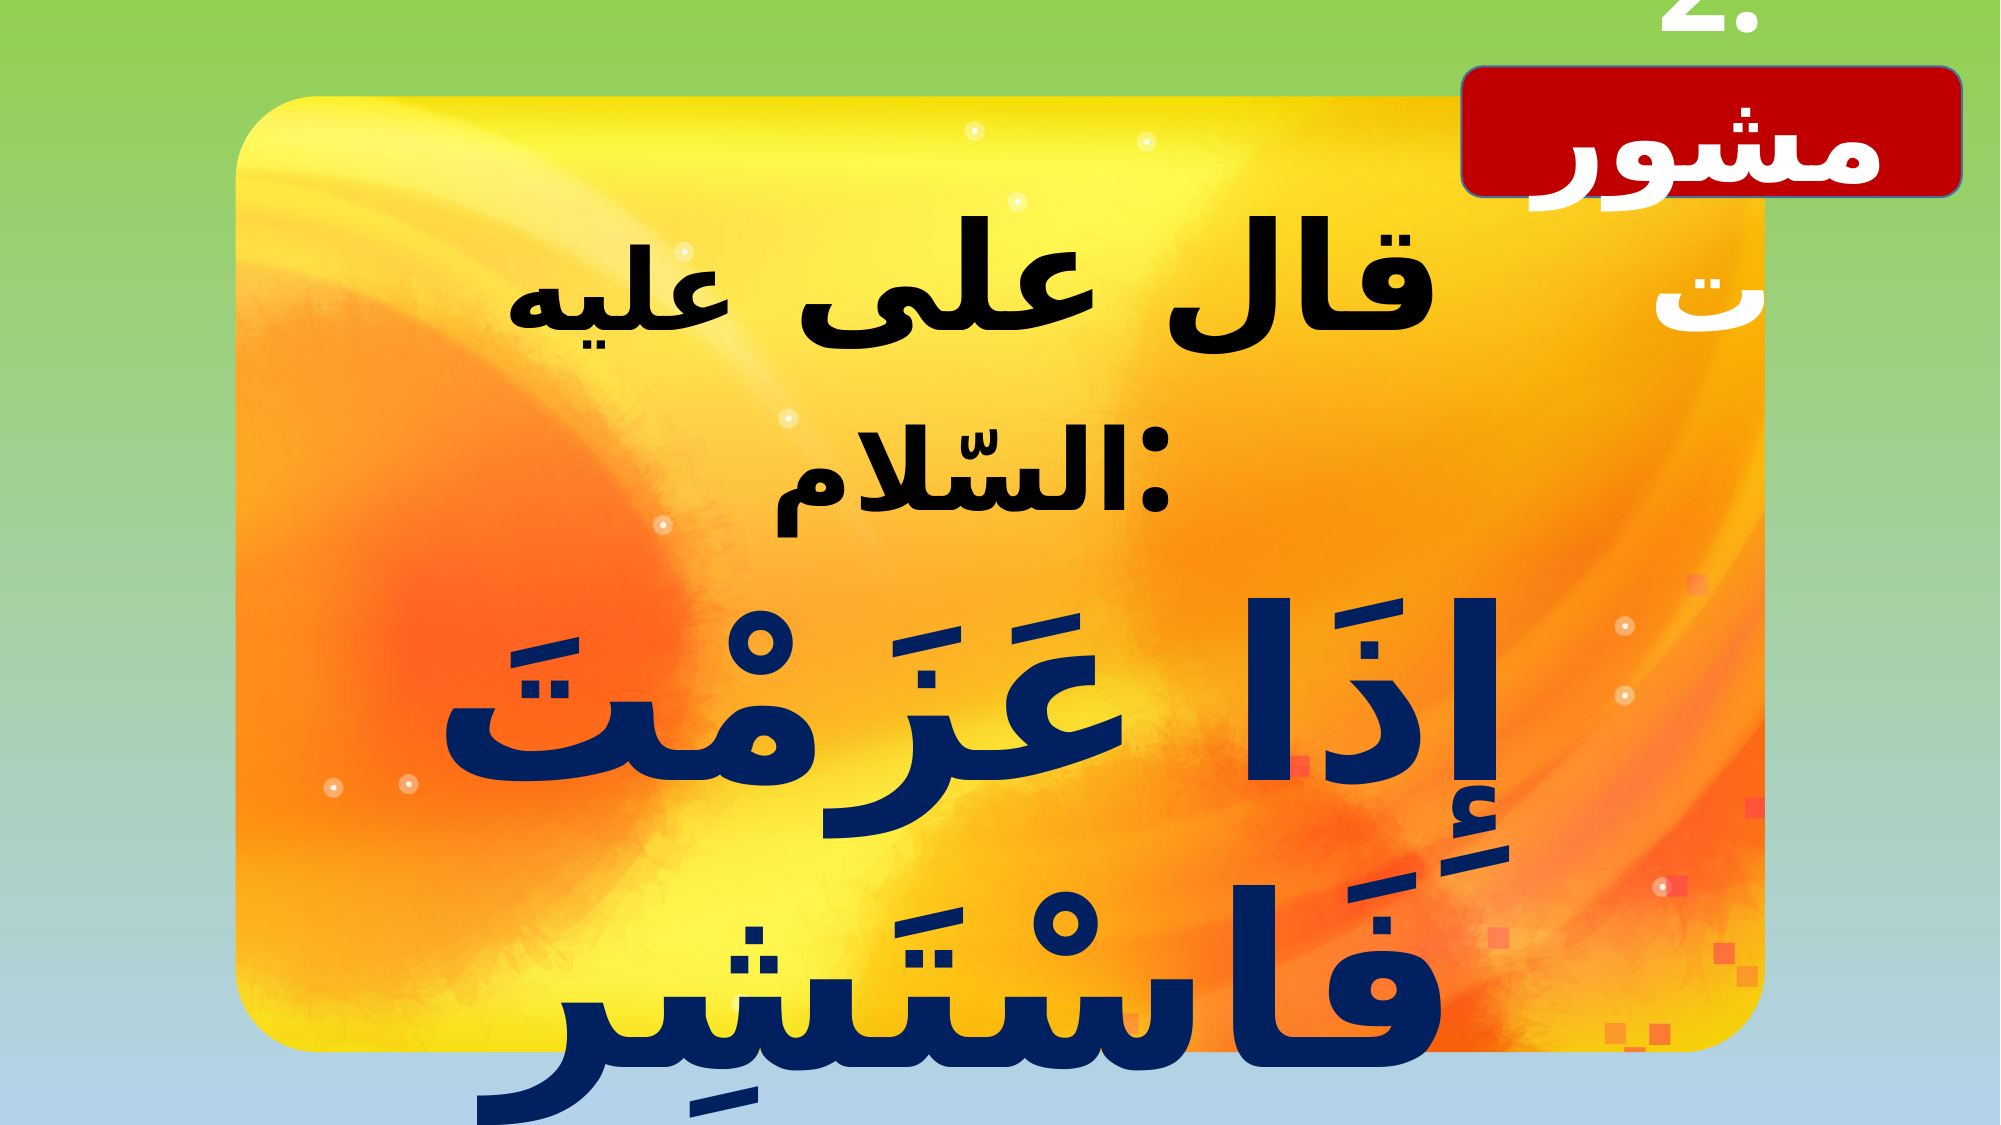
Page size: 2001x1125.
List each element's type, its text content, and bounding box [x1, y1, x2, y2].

text_box قال علی علیه السّلام: إِذَا عَزَمْتَ‏ فَاسْتَشِر عيون الحكم و المواعظ (لليثي)، ص: 134 [340, 1053, 1608, 1125]
text_box 2. مشورت [1460, 65, 1963, 199]
picture [235, 96, 1765, 1053]
